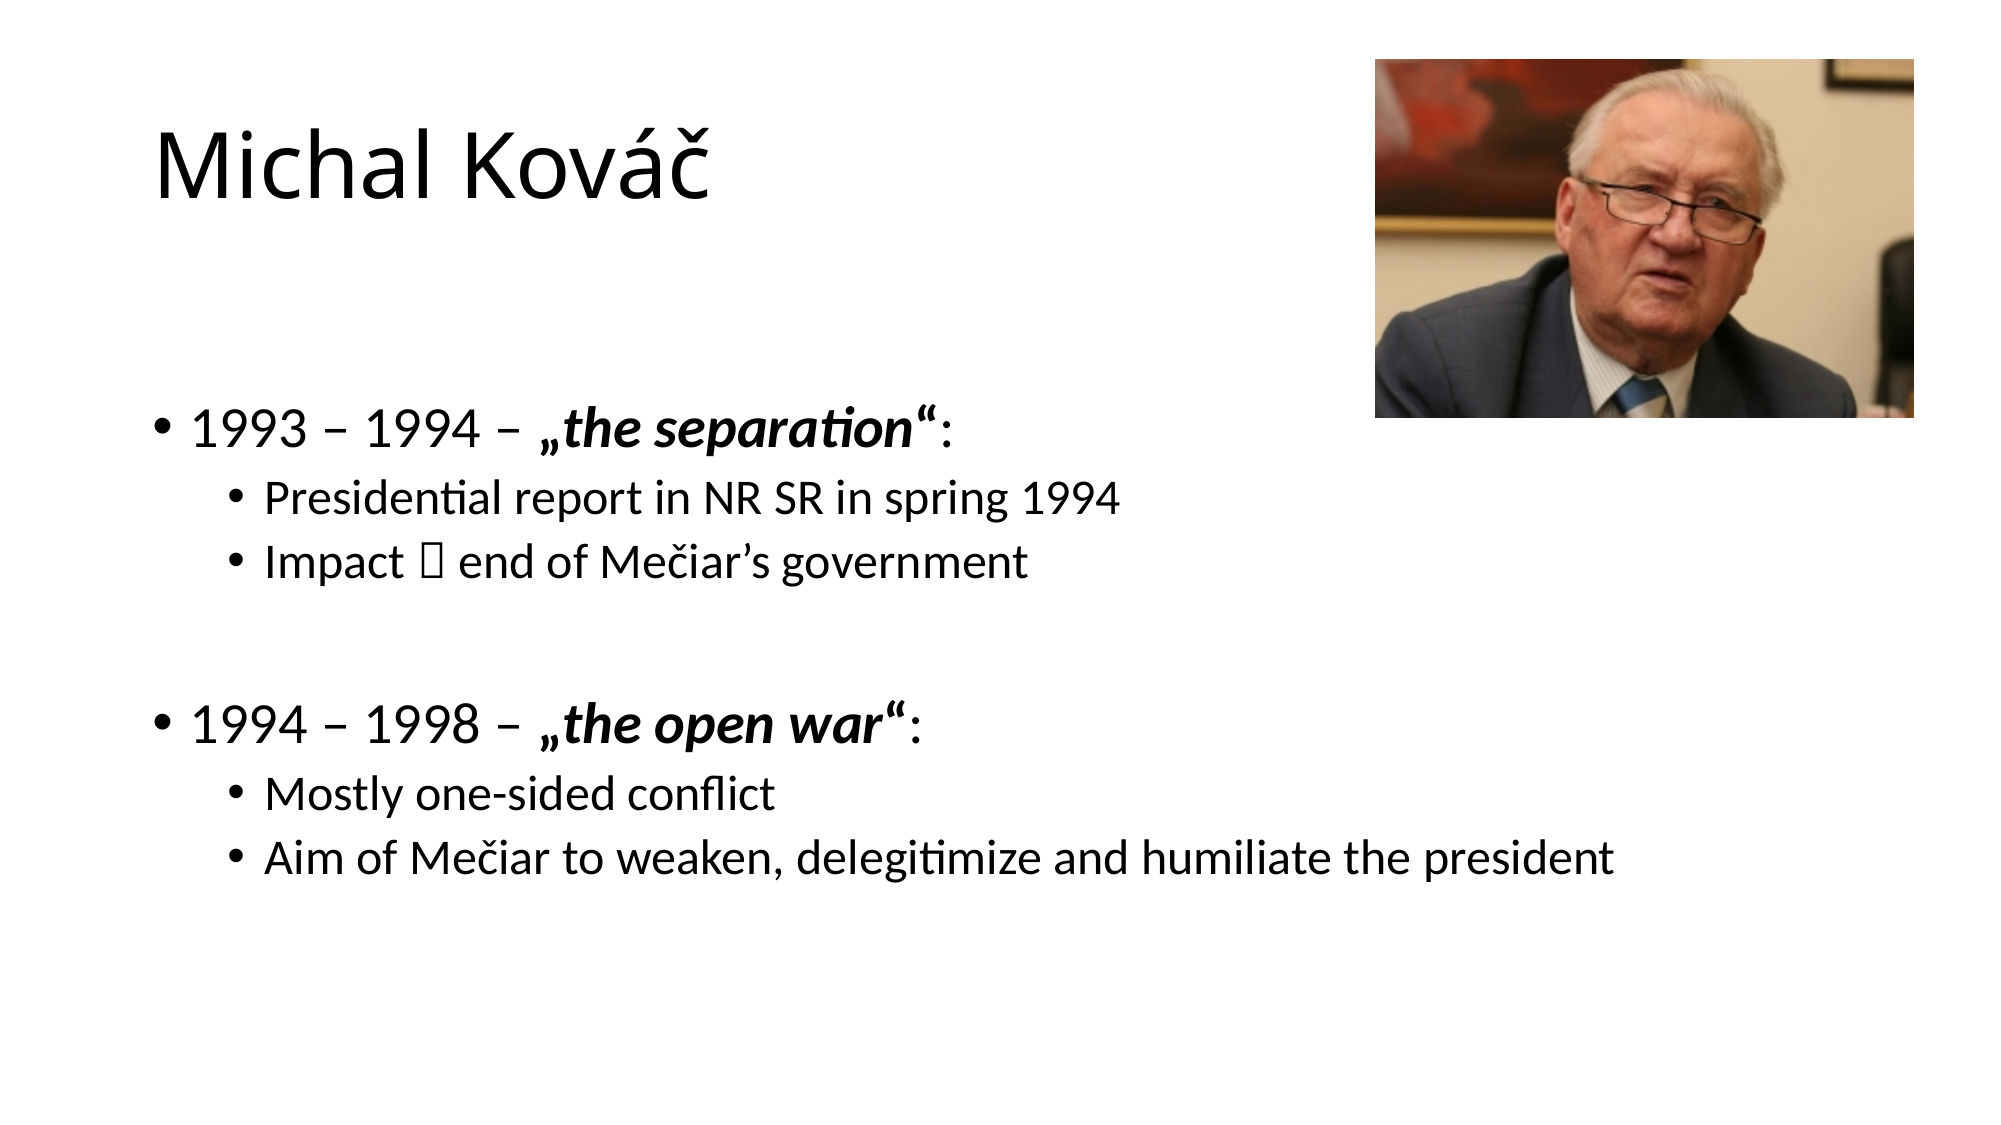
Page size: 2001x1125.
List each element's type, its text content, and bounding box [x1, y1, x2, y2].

list 1993 – 1994 – „the separation“: Presidential report in NR SR in spring 1994 Impact  end of Mečiar’s government 1994 – 1998 – „the open war“: Mostly one-sided conflict Aim of Mečiar to weaken, delegitimize and humiliate the president [137, 299, 1863, 1014]
picture [1375, 59, 1914, 418]
title Michal Kováč [137, 59, 1375, 278]
